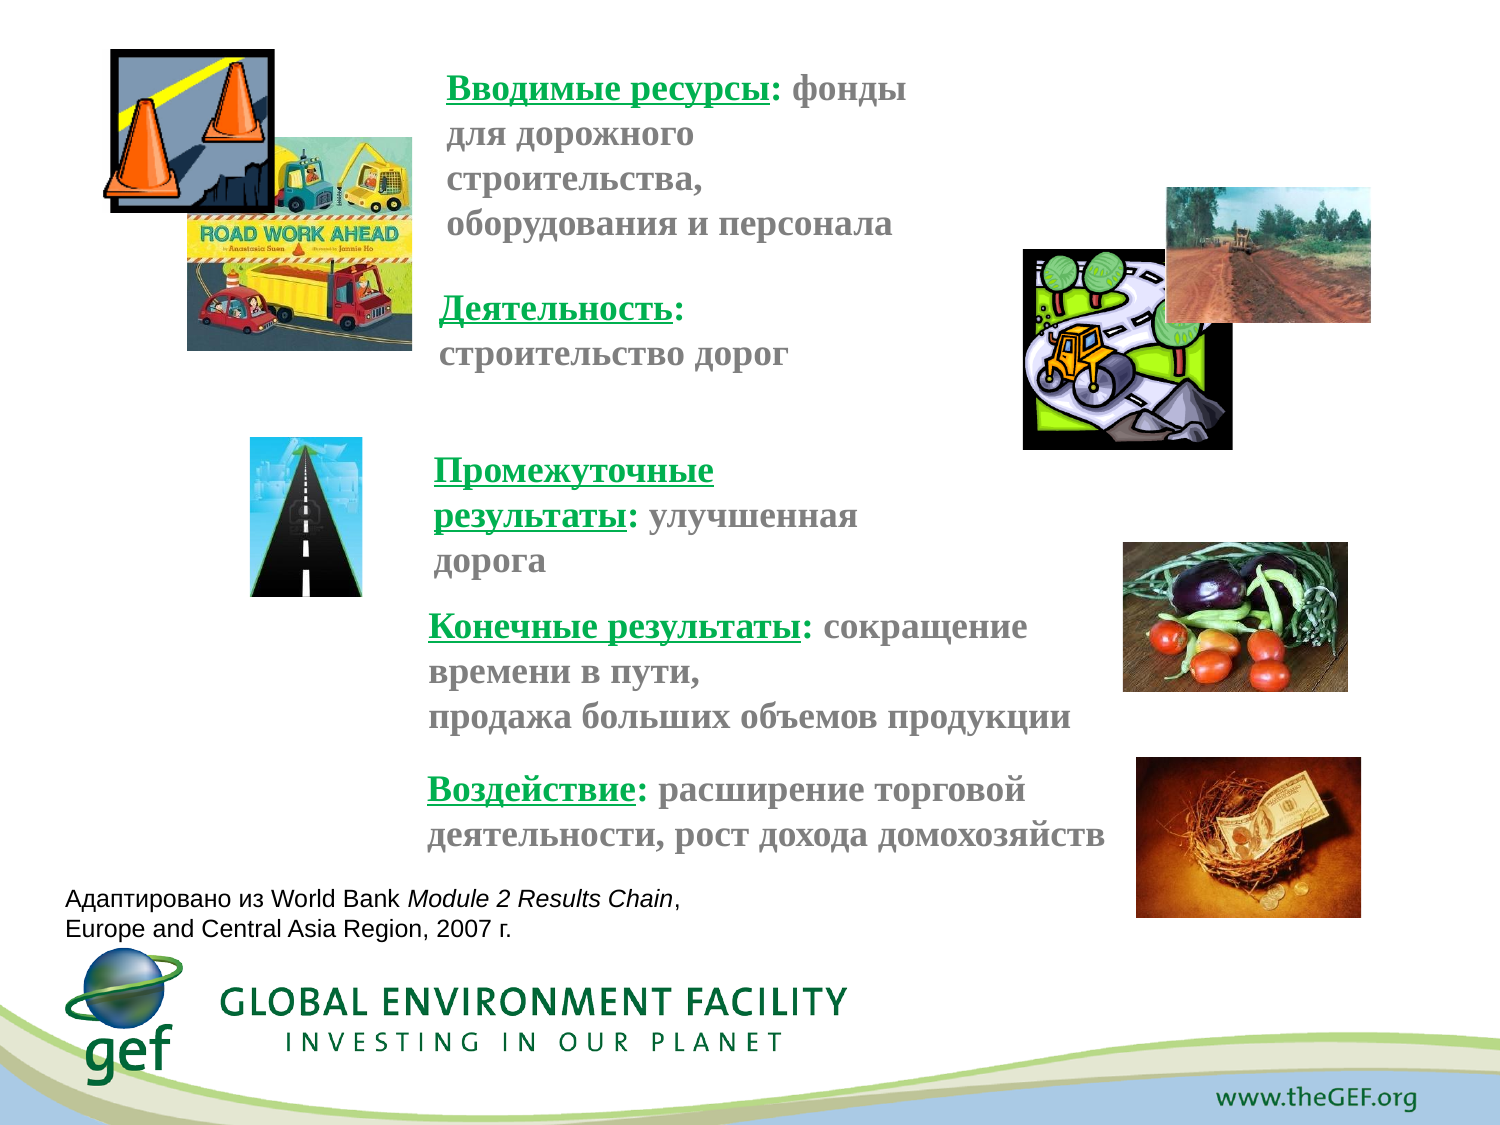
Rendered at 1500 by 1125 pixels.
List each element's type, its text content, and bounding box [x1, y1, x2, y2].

text_box [249, 437, 363, 597]
text_box [102, 49, 275, 213]
picture [0, 920, 1500, 1125]
text_box Конечные результаты: сокращение времени в пути, продажа больших объемов продукции [413, 593, 1089, 746]
text_box Воздействие: расширение торговой деятельности, рост дохода домохозяйств [412, 756, 1163, 863]
slide_number [1387, 1012, 1500, 1095]
text_box Адаптировано из World Bank Module 2 Results Chain, Europe and Central Asia Region, 2007 г. [49, 874, 738, 951]
text_box [1022, 249, 1233, 450]
text_box Деятельность: строительство дорог [423, 275, 949, 381]
text_box [1136, 757, 1362, 918]
text_box [1122, 542, 1348, 692]
text_box [187, 137, 413, 351]
text_box [1165, 187, 1372, 323]
text_box Вводимые ресурсы: фонды для дорожного строительства, оборудования и персонала [431, 55, 957, 253]
text_box Промежуточные результаты: улучшенная дорога [418, 437, 944, 589]
